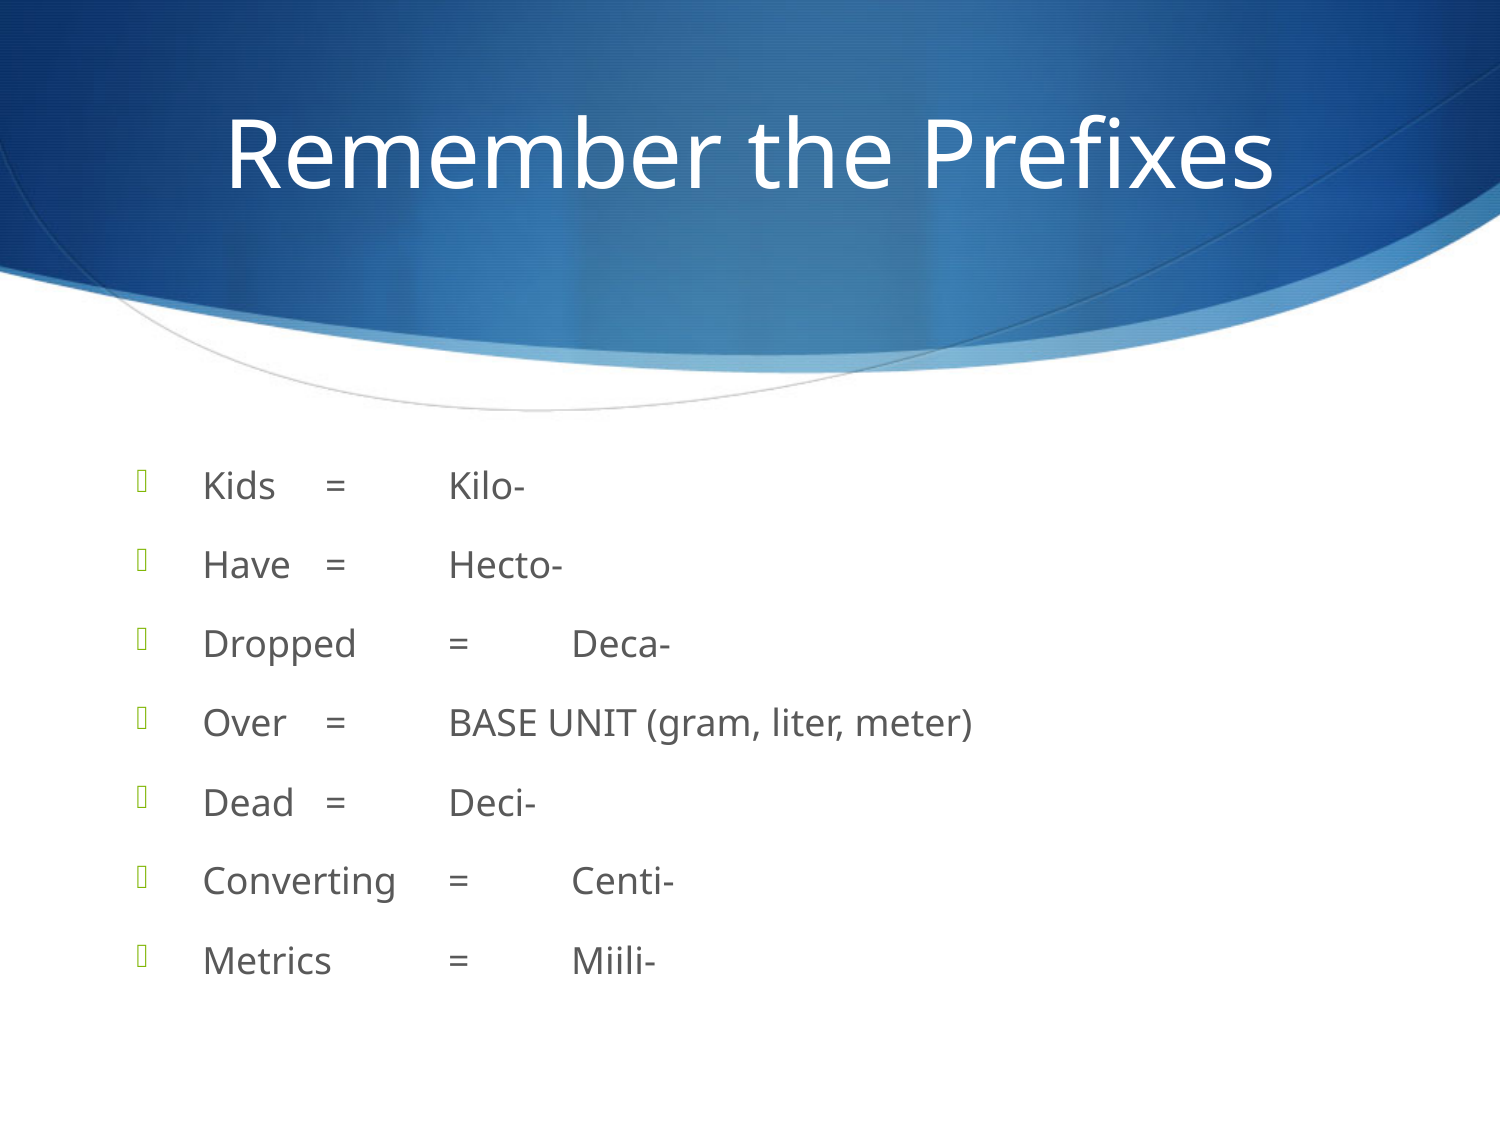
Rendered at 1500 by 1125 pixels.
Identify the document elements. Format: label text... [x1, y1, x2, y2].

list Kids = Kilo- Have = Hecto- Dropped = Deca- Over = BASE UNIT (gram, liter, meter) Dead = Deci- Converting = Centi- Metrics = Miili- [121, 454, 1379, 991]
title Remember the Prefixes [75, 56, 1425, 245]
picture [0, 0, 1500, 1125]
